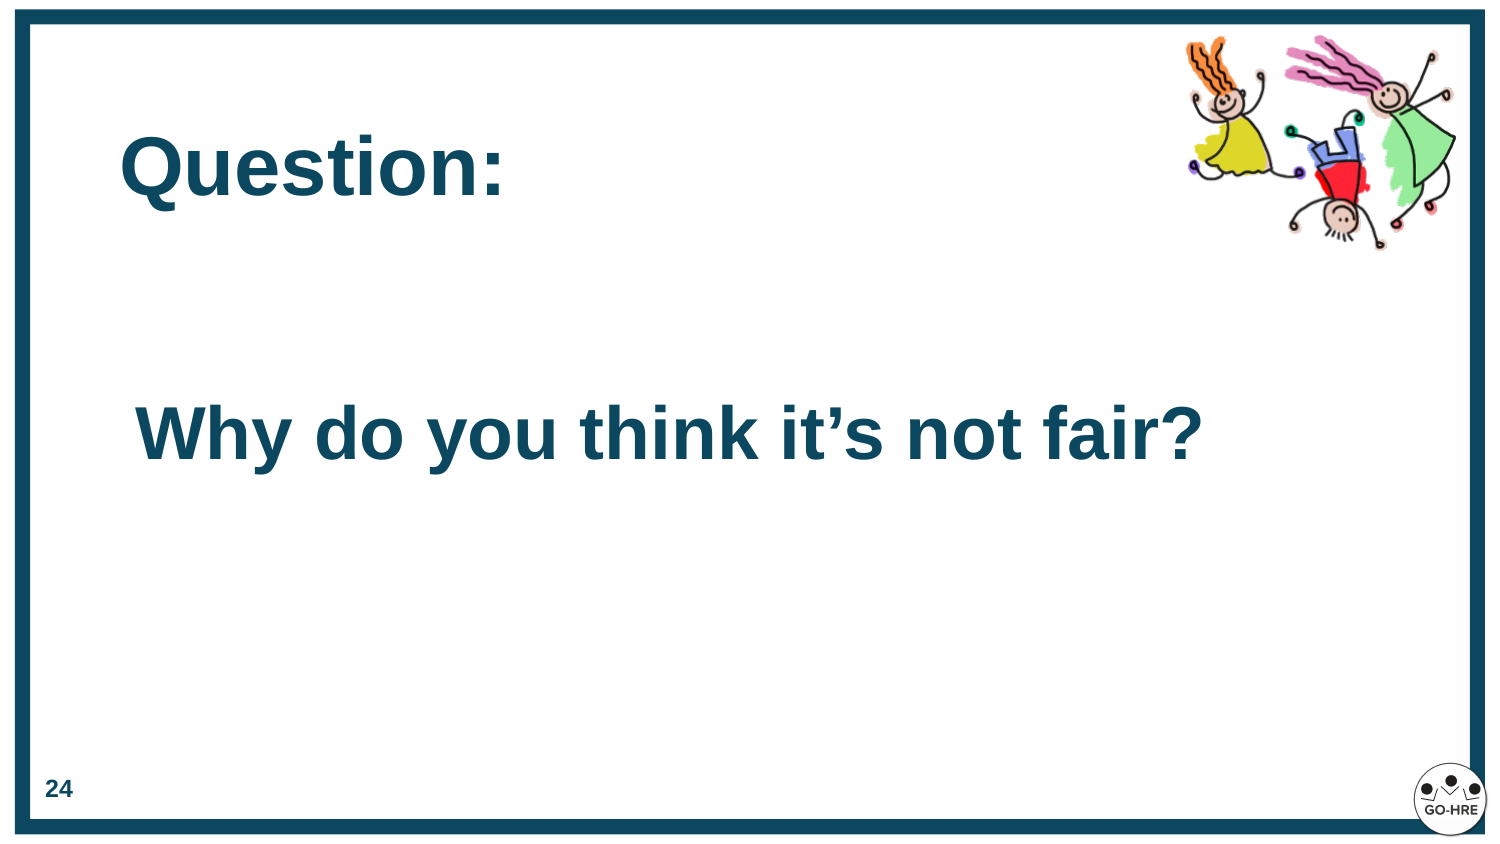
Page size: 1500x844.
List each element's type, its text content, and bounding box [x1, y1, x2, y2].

slide_number 24 [30, 755, 121, 821]
list Why do you think it’s not fair? [120, 195, 1332, 725]
picture [1413, 762, 1489, 838]
title Question: [104, 86, 1180, 237]
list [1185, 34, 1456, 251]
